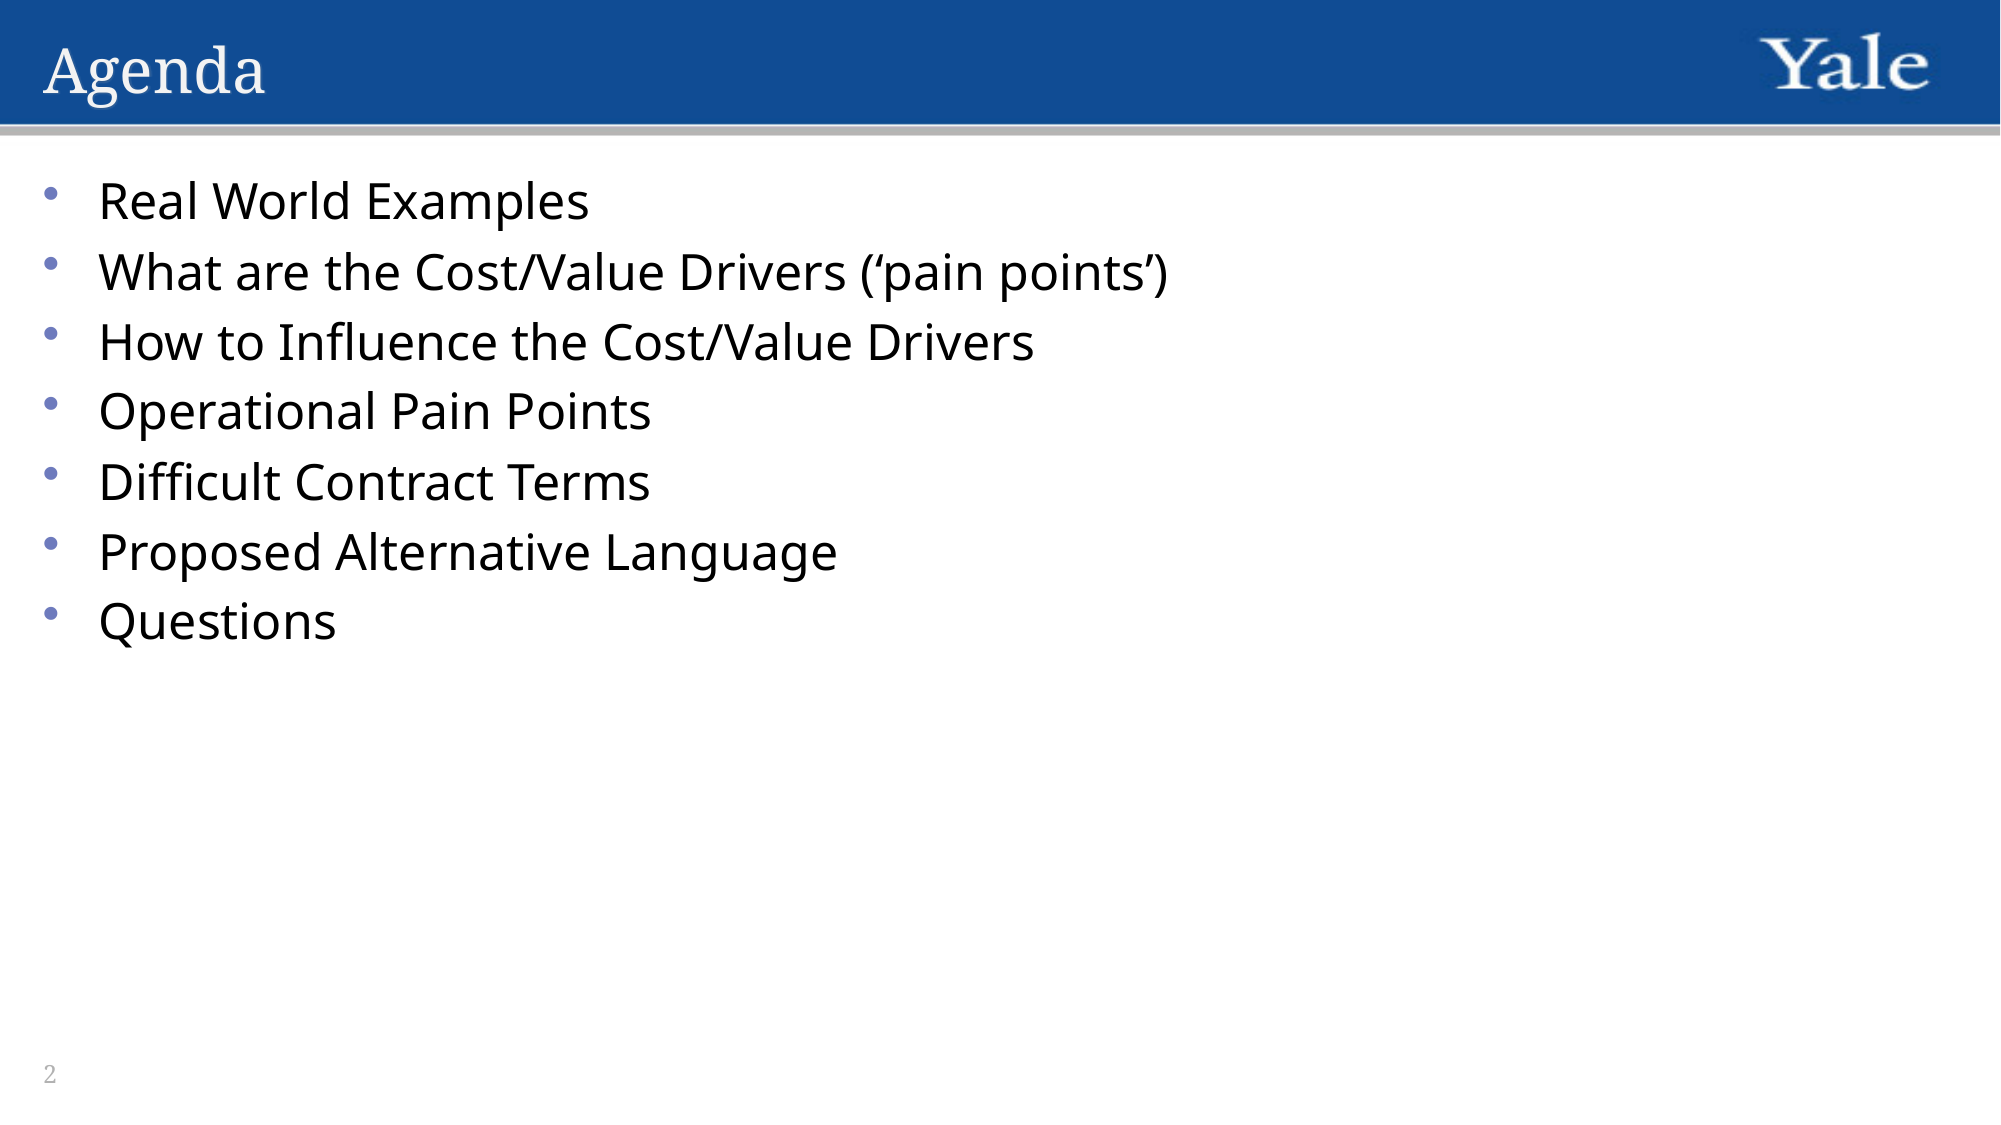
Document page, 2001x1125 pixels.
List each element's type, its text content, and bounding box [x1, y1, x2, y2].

slide_number 2 [27, 1049, 446, 1101]
title Agenda [28, 12, 1729, 126]
picture [0, 0, 2001, 1125]
list Real World Examples What are the Cost/Value Drivers (‘pain points’) How to Influence the Cost/Value Drivers Operational Pain Points Difficult Contract Terms Proposed Alternative Language Questions [27, 162, 1965, 1038]
